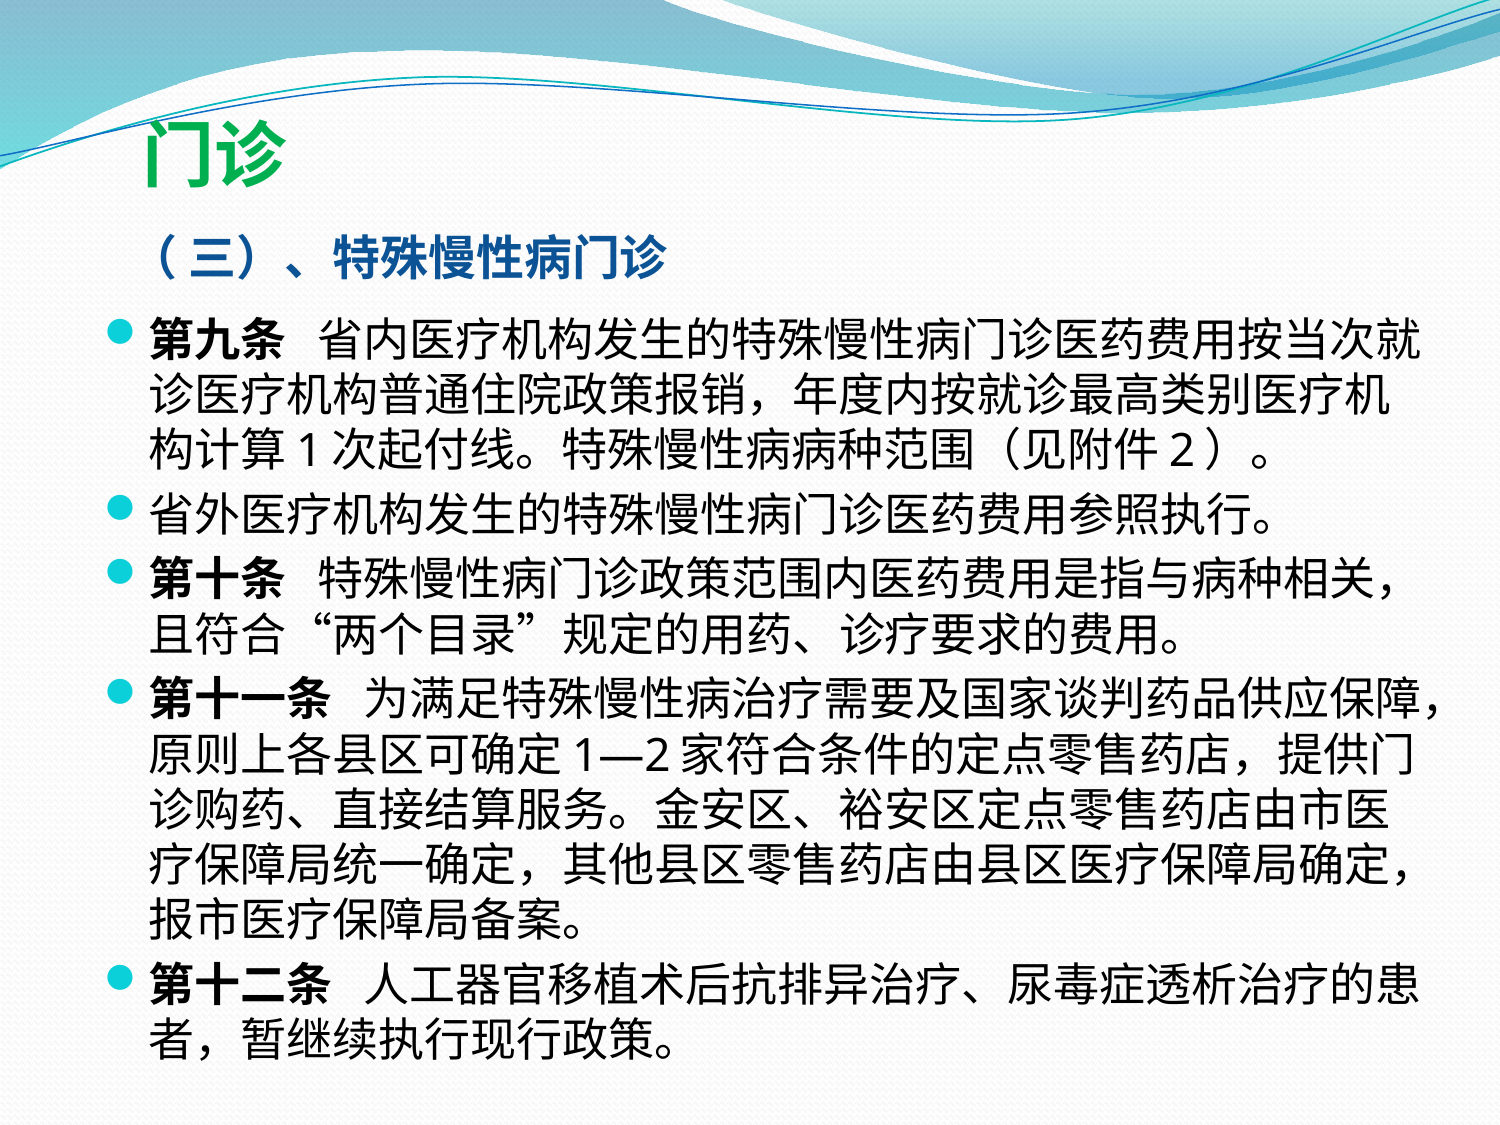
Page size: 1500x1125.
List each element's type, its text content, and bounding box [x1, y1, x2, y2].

text_box （ 三）、特殊慢性病门诊 [112, 219, 1431, 286]
title 门诊 [76, 101, 1427, 197]
text_box 第九条 省内医疗机构发生的特殊慢性病门诊医药费用按当次就诊医疗机构普通住院政策报销，年度内按就诊最高类别医疗机构计算1次起付线。特殊慢性病病种范围（见附件2）。 省外医疗机构发生的特殊慢性病门诊医药费用参照执行。 第十条 特殊慢性病门诊政策范围内医药费用是指与病种相关，且符合“两个目录”规定的用药、诊疗要求的费用。 第十一条 为满足特殊慢性病治疗需要及国家谈判药品供应保障，原则上各县区可确定1—2家符合条件的定点零售药店，提供门诊购药、直接结算服务。金安区、裕安区定点零售药店由市医疗保障局统一确定，其他县区零售药店由县区医疗保障局确定，报市医疗保障局备案。 第十二条 人工器官移植术后抗排异治疗、尿毒症透析治疗的患者，暂继续执行现行政策。 [88, 302, 1439, 1083]
